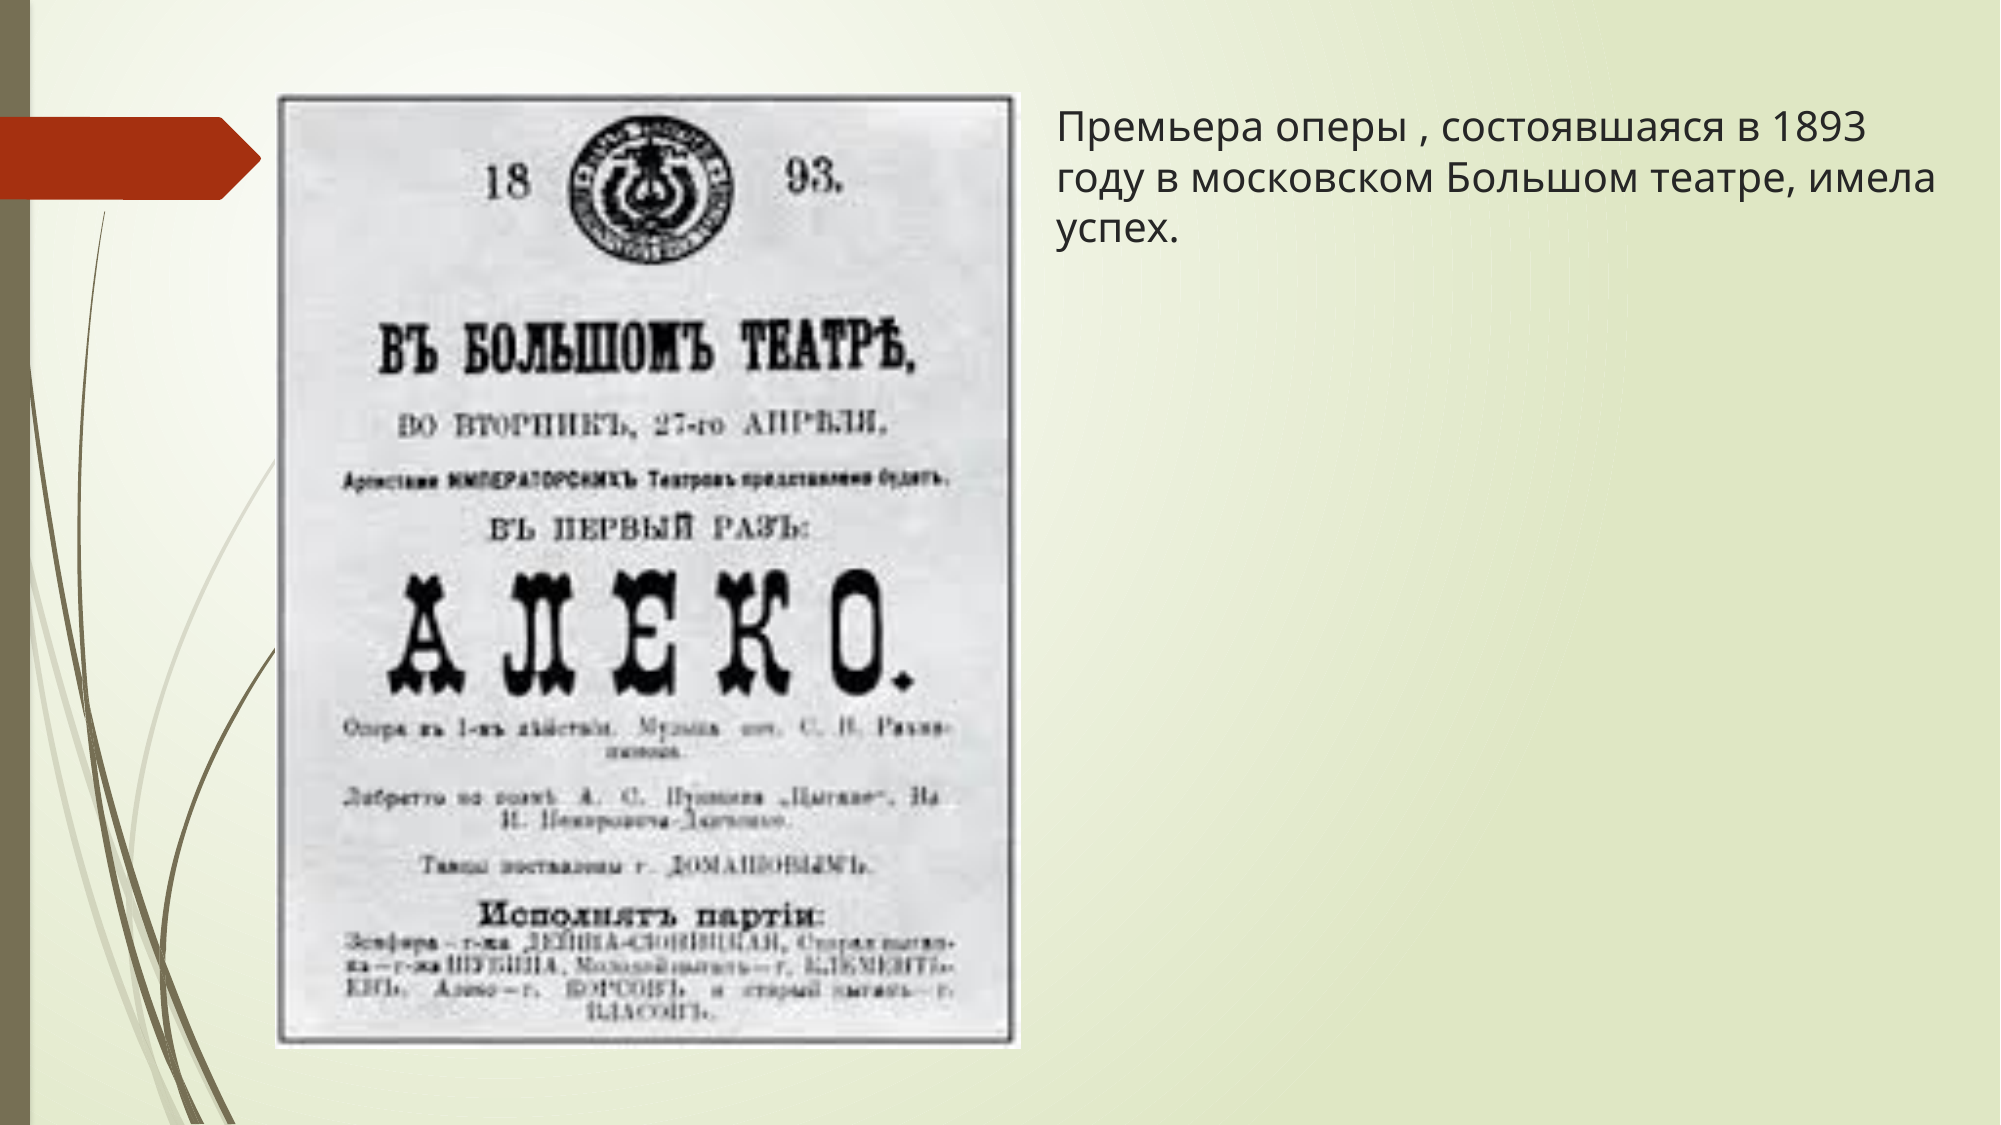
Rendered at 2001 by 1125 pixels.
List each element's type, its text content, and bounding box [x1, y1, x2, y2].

text_box Премьера оперы , состоявшаяся в 1893 году в московском Большом театре, имела успех. [1041, 92, 1978, 846]
picture [275, 92, 1022, 1050]
